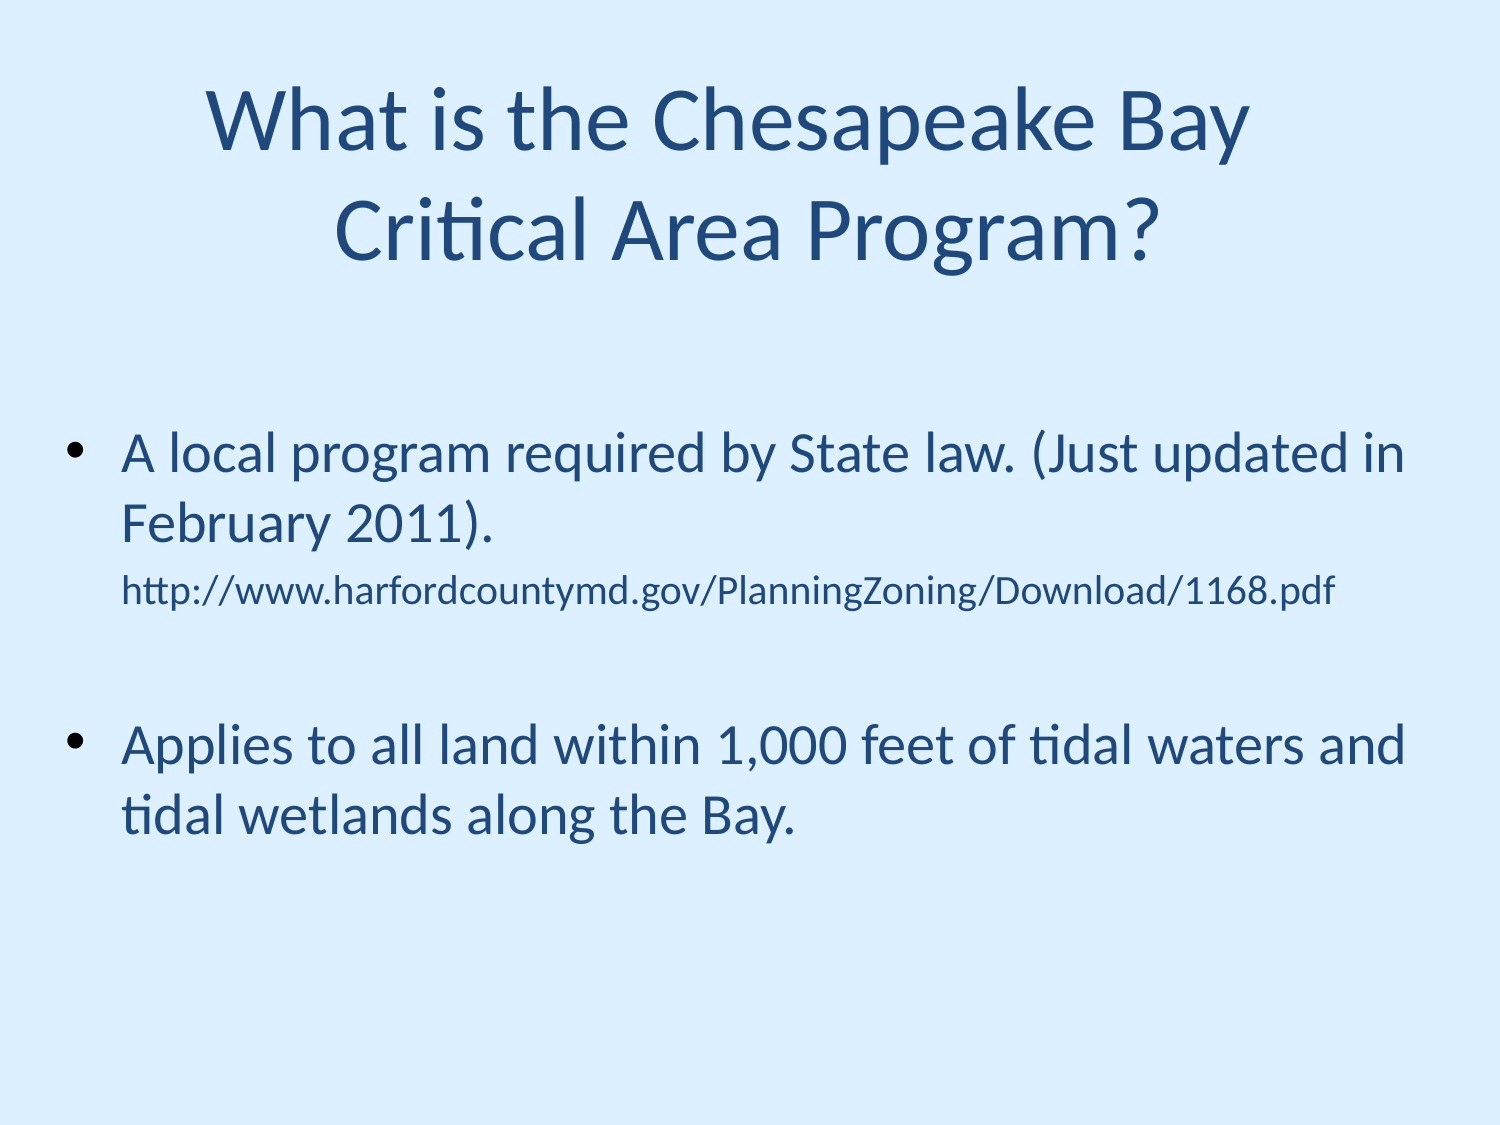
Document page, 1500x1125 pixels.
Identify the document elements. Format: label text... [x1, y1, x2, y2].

list A local program required by State law. (Just updated in February 2011). http://www.harfordcountymd.gov/PlanningZoning/Download/1168.pdf Applies to all land within 1,000 feet of tidal waters and tidal wetlands along the Bay. [49, 324, 1438, 1001]
title What is the Chesapeake Bay Critical Area Program? [112, 74, 1388, 263]
